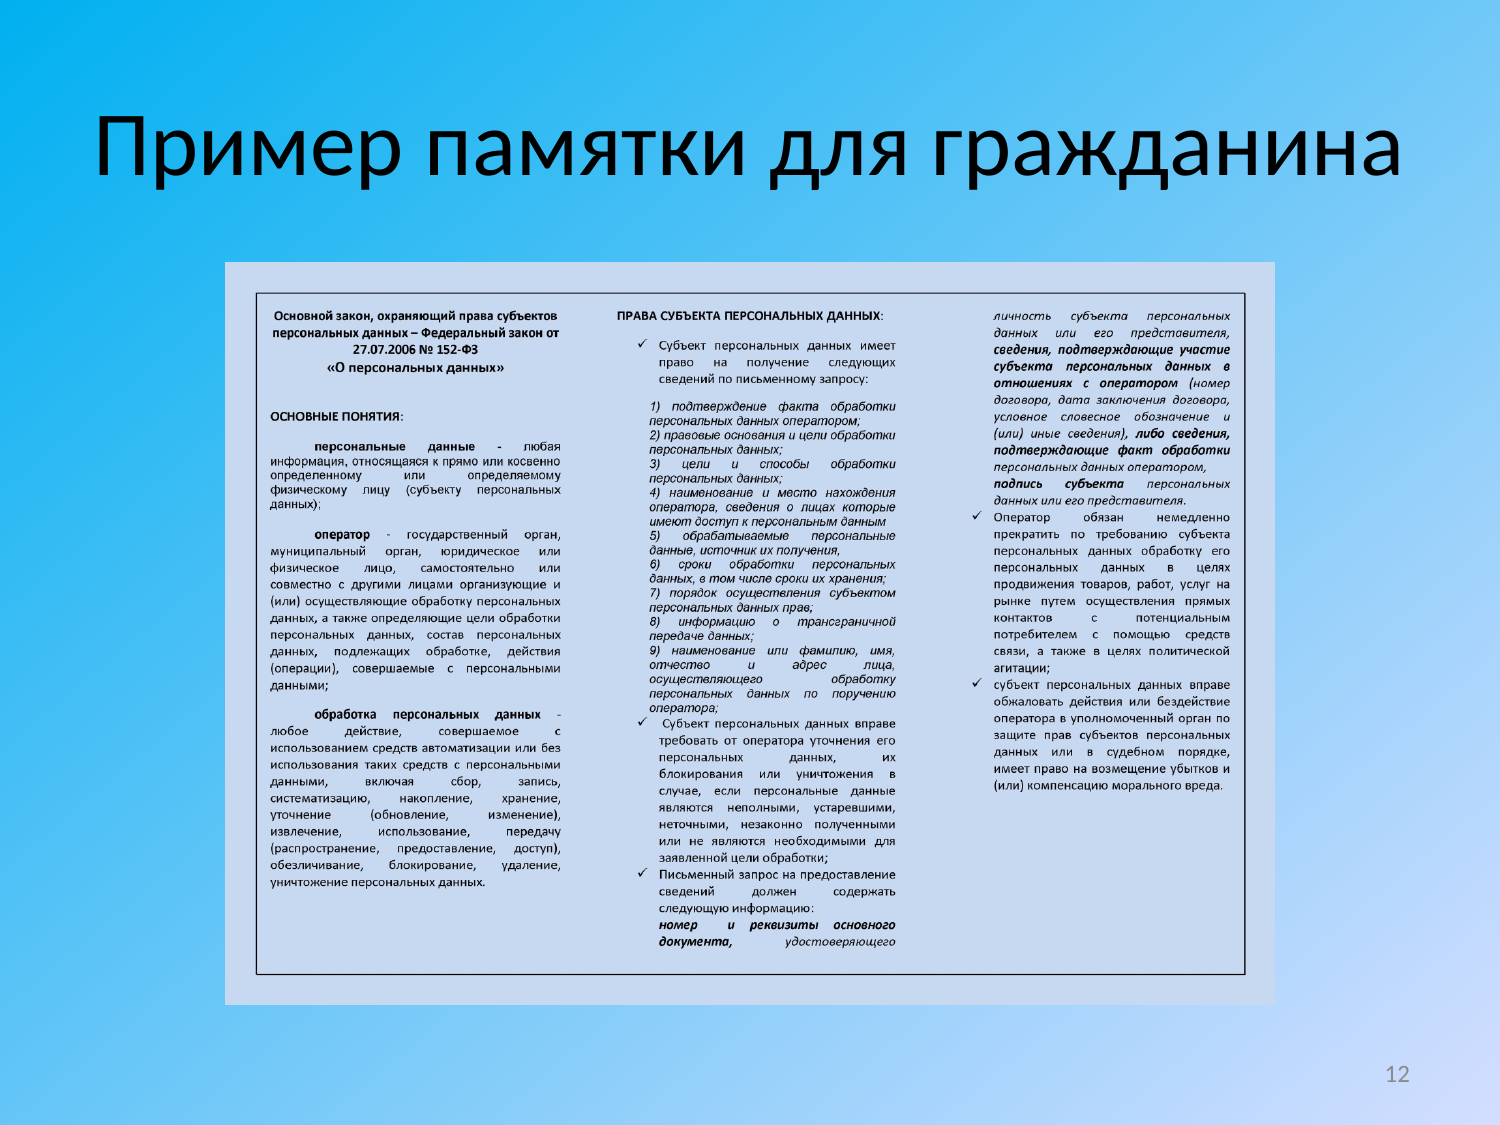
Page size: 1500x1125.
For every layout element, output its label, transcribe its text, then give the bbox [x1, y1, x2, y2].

title Пример памятки для гражданина [75, 45, 1425, 233]
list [224, 262, 1276, 1006]
slide_number 12 [1074, 1042, 1425, 1103]
